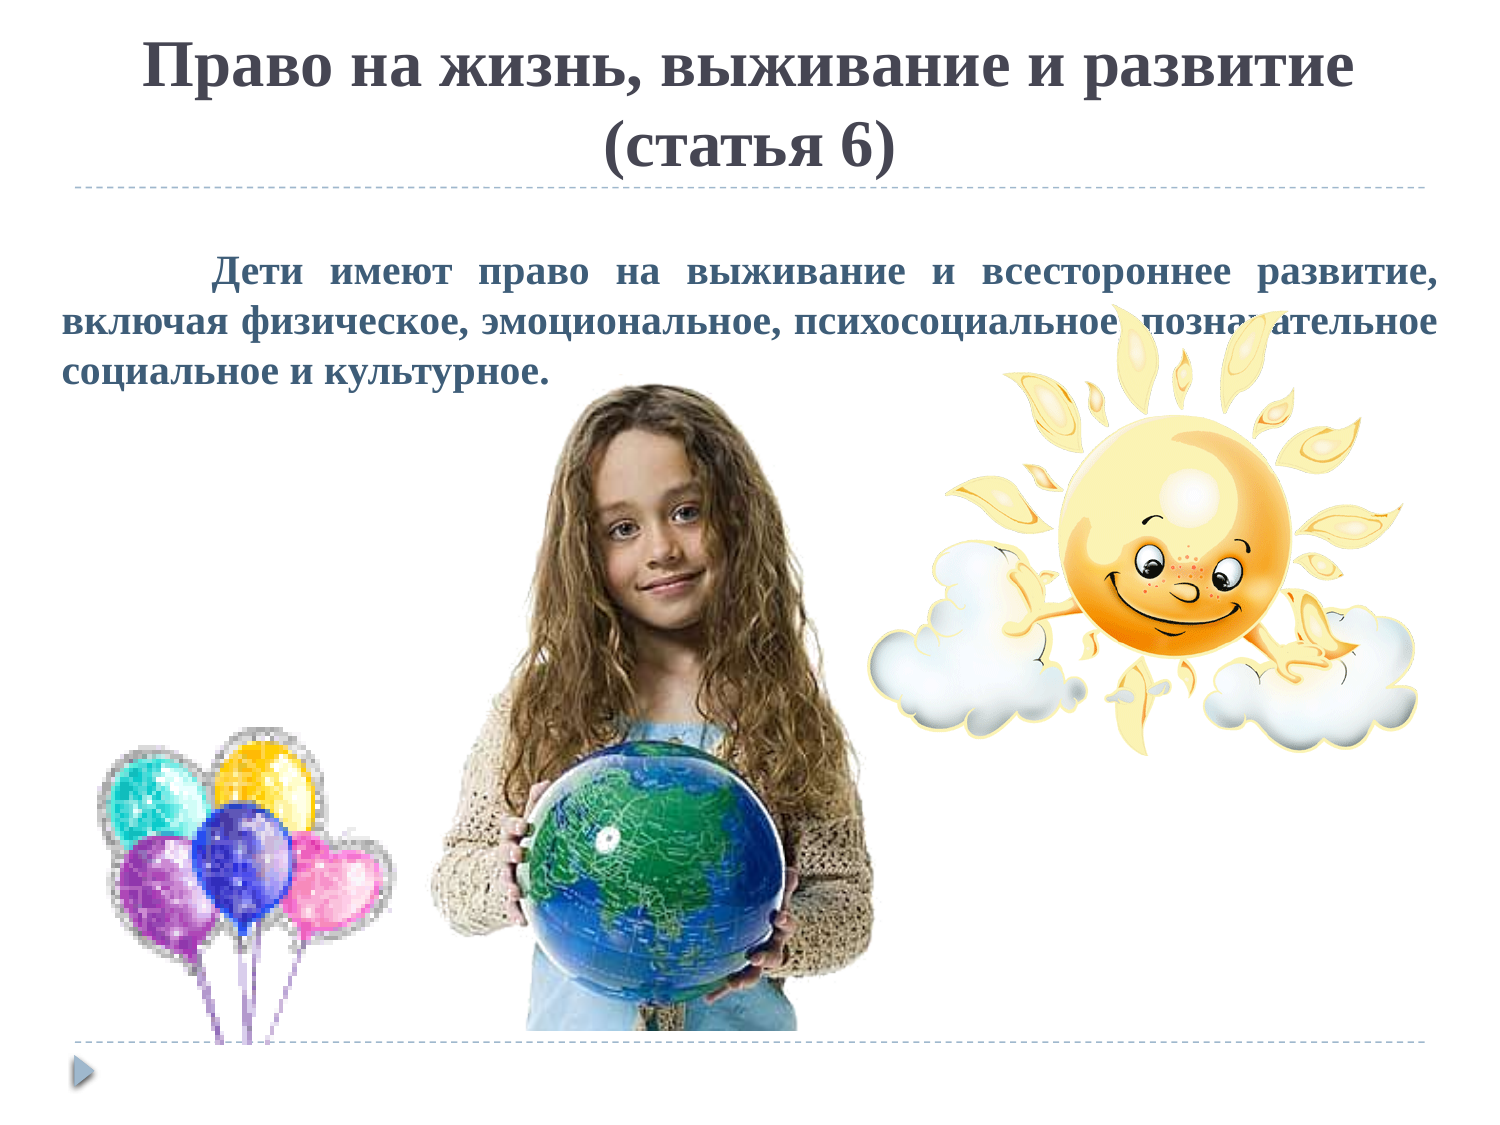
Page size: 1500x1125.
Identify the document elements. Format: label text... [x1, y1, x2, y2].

text_box Дети имеют право на выживание и всестороннее развитие, включая физическое, эмоциональное, психосоциальное, познавательное социальное и культурное. [46, 235, 1454, 400]
picture [93, 304, 1419, 1046]
title Право на жизнь, выживание и развитие (статья 6) [75, 37, 1425, 188]
